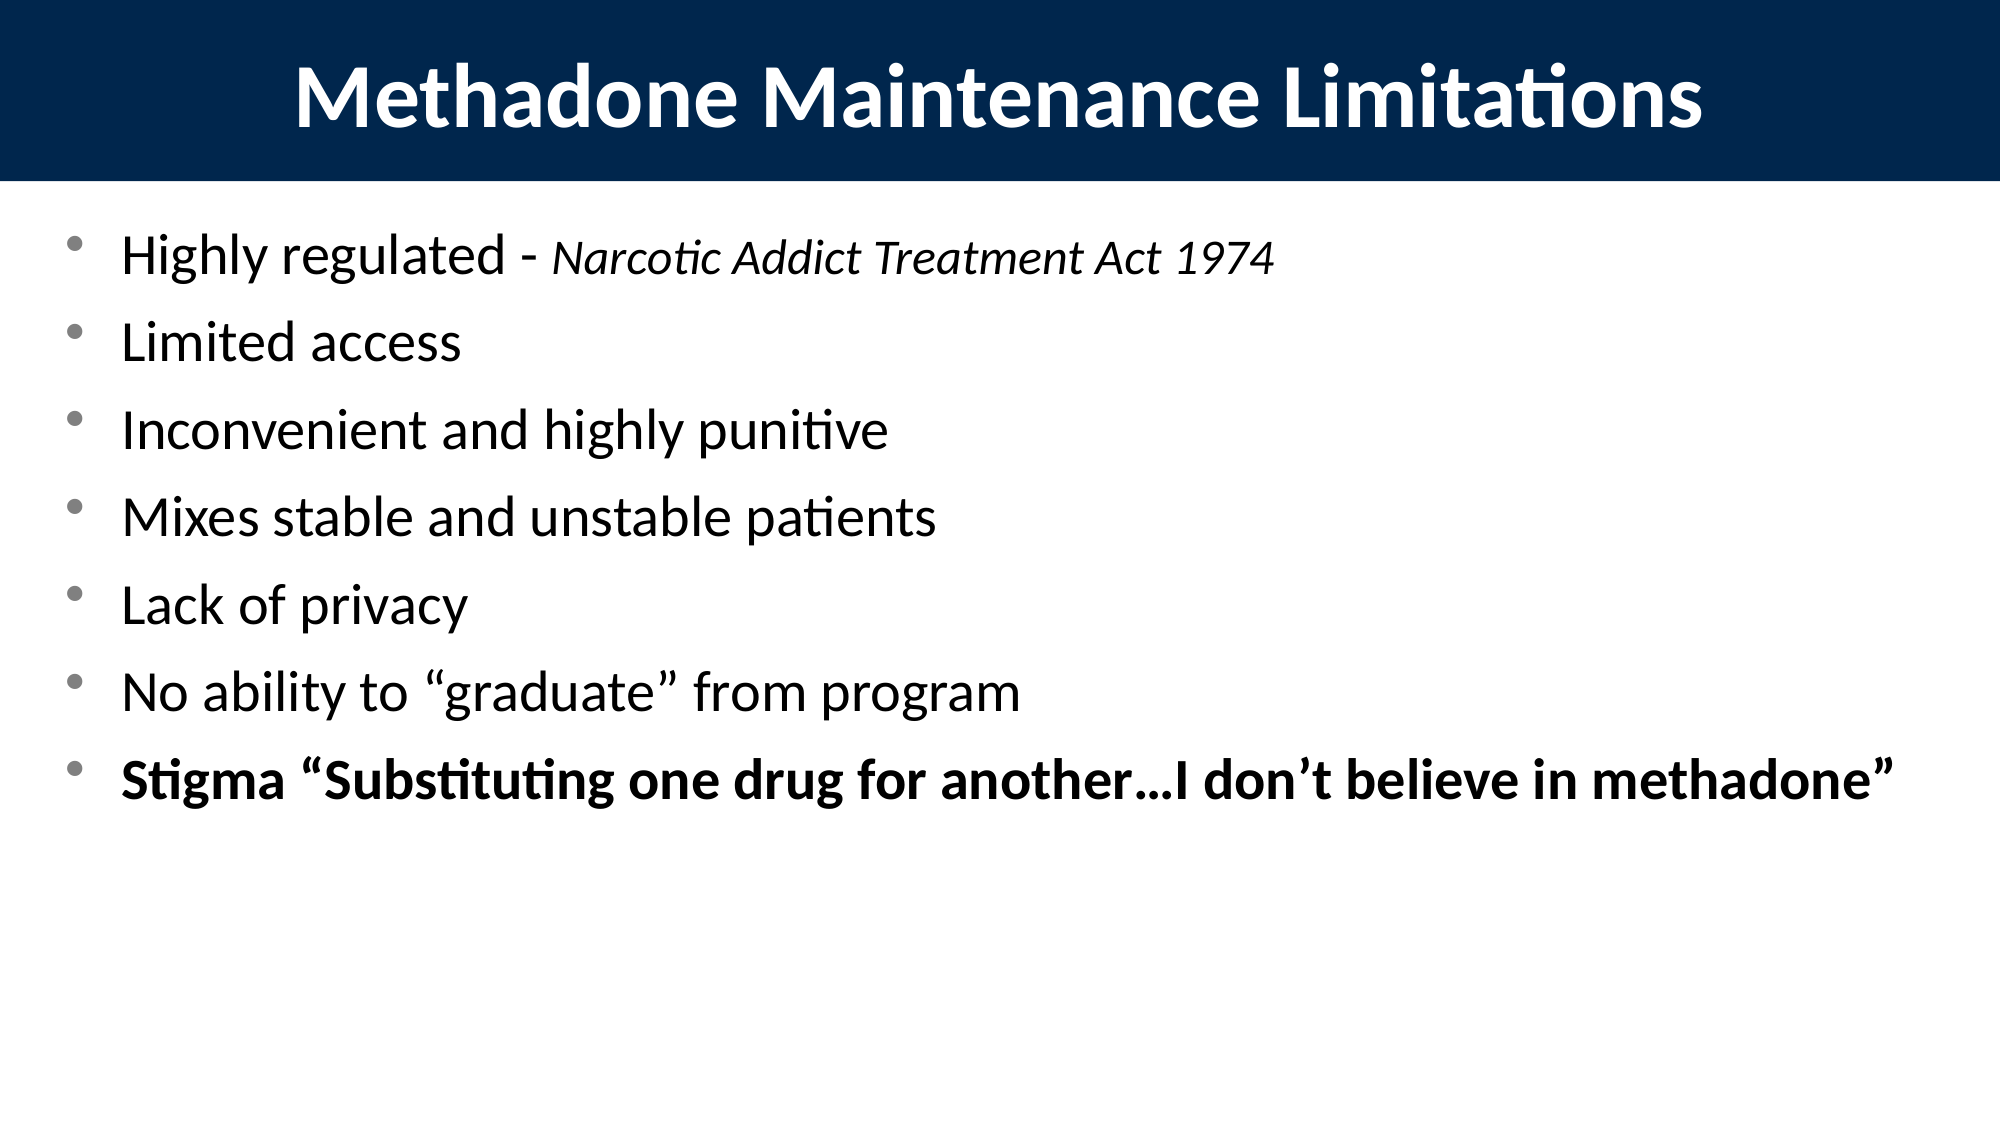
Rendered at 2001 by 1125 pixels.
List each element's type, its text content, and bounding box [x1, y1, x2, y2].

title Methadone Maintenance Limitations [0, 0, 2000, 182]
list Highly regulated - Narcotic Addict Treatment Act 1974 Limited access Inconvenient and highly punitive Mixes stable and unstable patients Lack of privacy No ability to “graduate” from program Stigma “Substituting one drug for another…I don’t believe in methadone” [50, 208, 1966, 1050]
